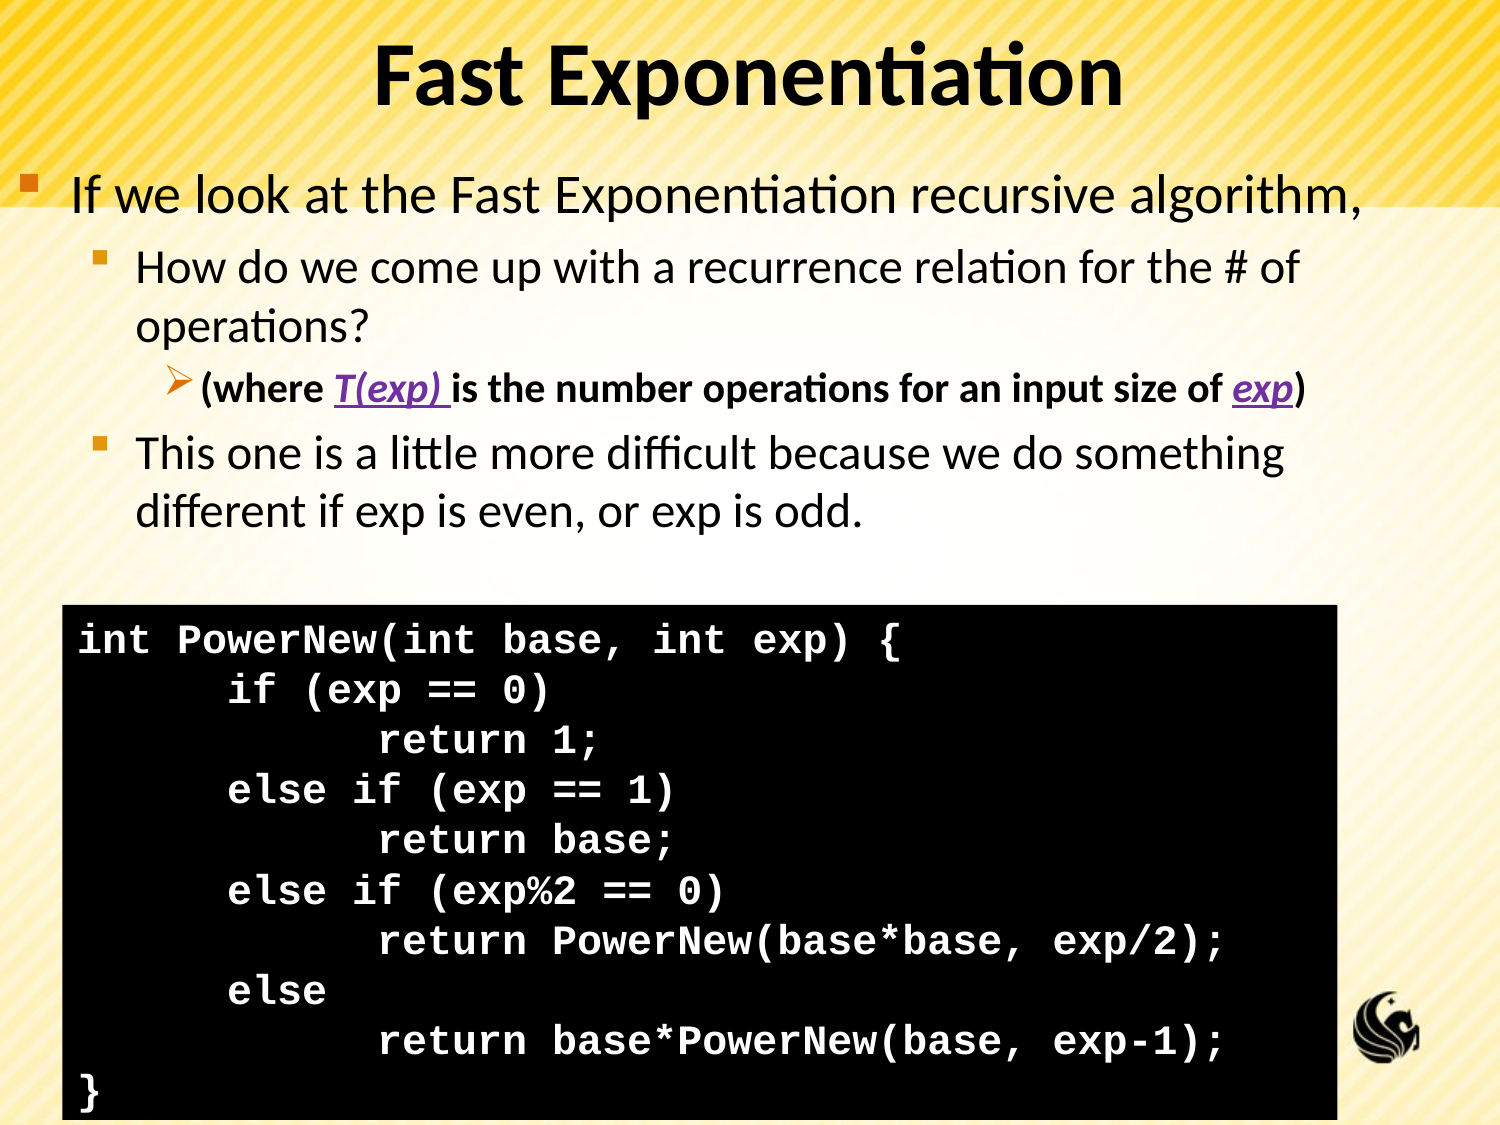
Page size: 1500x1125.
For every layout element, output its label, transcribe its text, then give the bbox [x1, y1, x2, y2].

title Fast Exponentiation [74, 0, 1426, 138]
picture [0, 0, 1500, 1125]
list If we look at the Fast Exponentiation recursive algorithm, How do we come up with a recurrence relation for the # of operations? (where T(exp) is the number operations for an input size of exp) This one is a little more difficult because we do something different if exp is even, or exp is odd. [0, 149, 1426, 588]
text_box int PowerNew(int base, int exp) { if (exp == 0) return 1; else if (exp == 1) return base; else if (exp%2 == 0) return PowerNew(base*base, exp/2); else return base*PowerNew(base, exp-1); } [62, 604, 1338, 1120]
